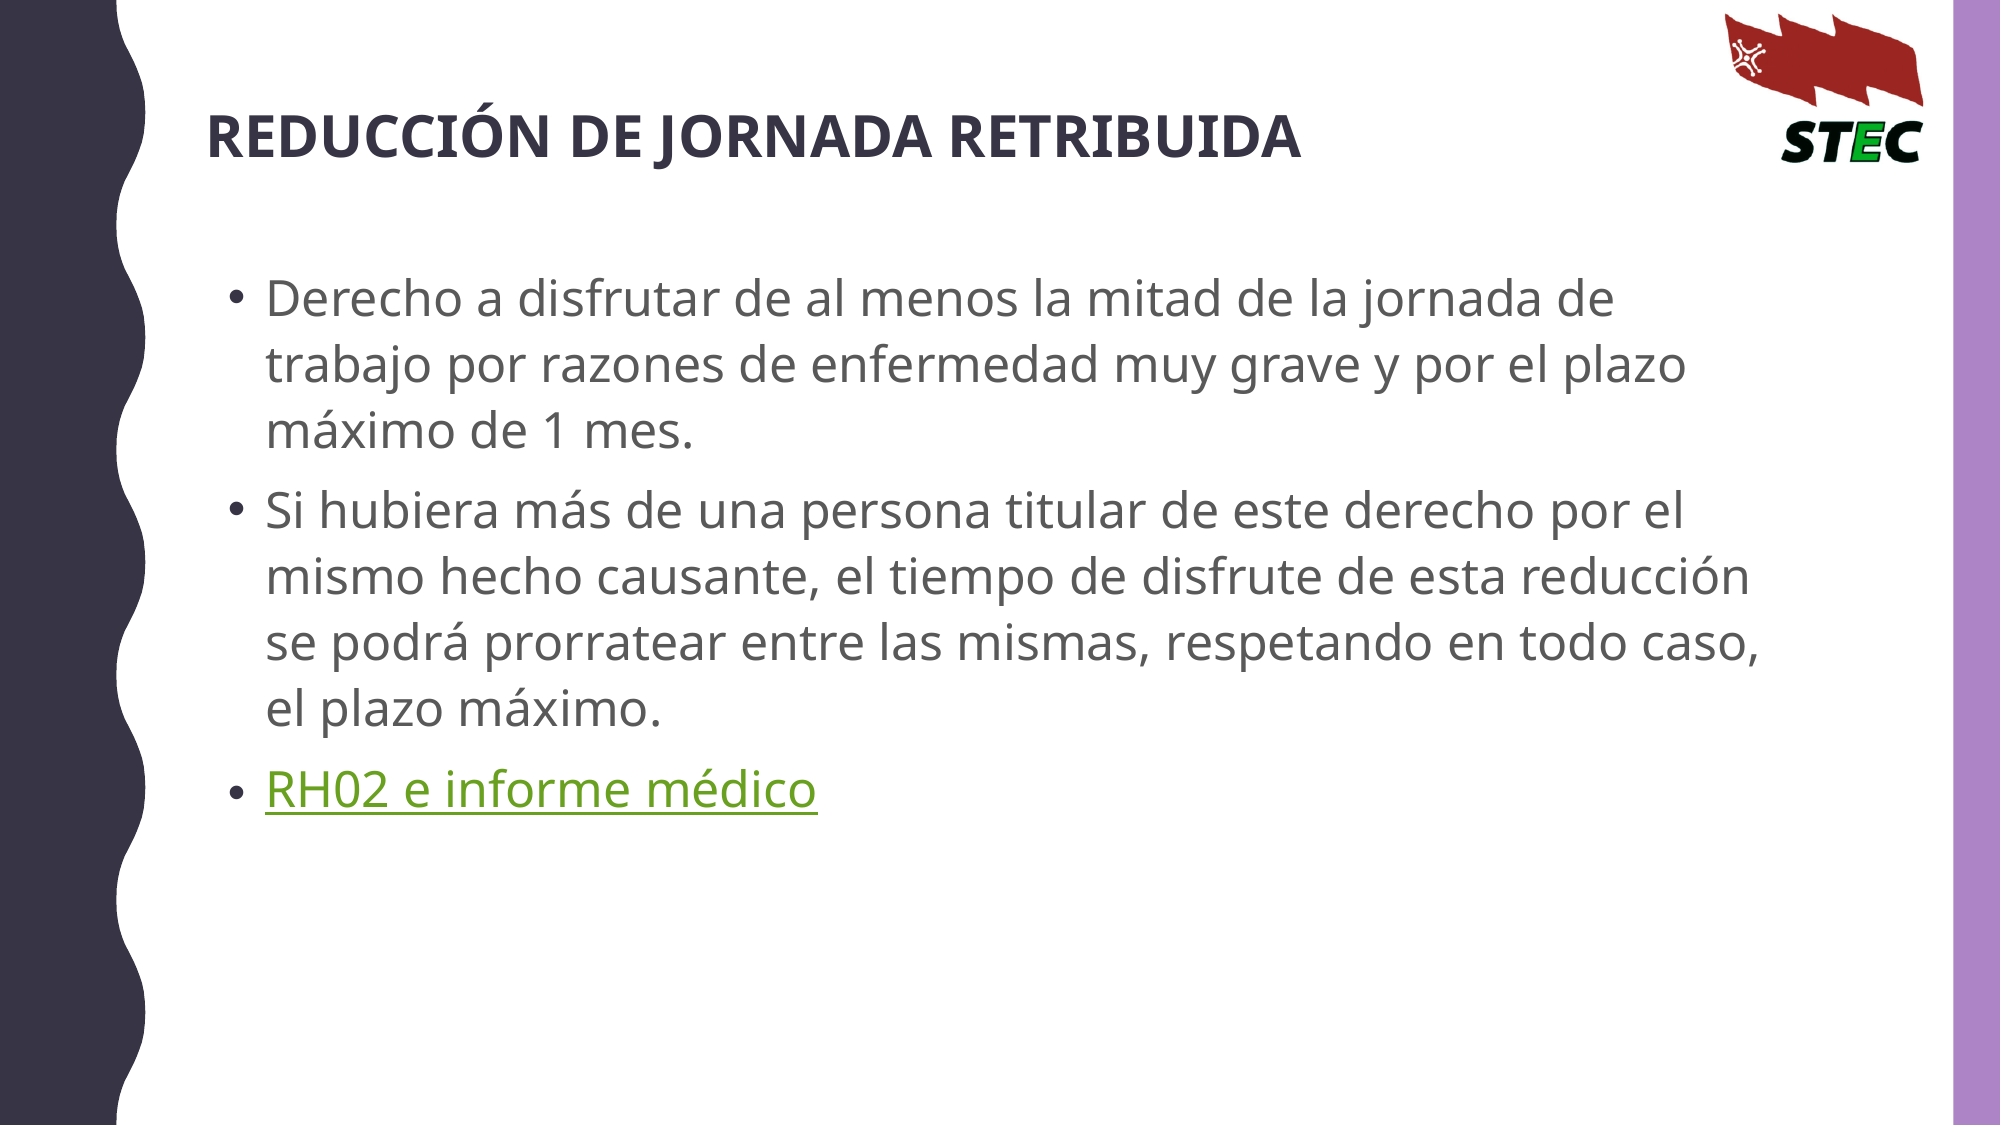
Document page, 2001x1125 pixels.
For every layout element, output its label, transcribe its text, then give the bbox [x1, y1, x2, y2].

list Derecho a disfrutar de al menos la mitad de la jornada de trabajo por razones de enfermedad muy grave y por el plazo máximo de 1 mes. Si hubiera más de una persona titular de este derecho por el mismo hecho causante, el tiempo de disfrute de esta reducción se podrá prorratear entre las mismas, respetando en todo caso, el plazo máximo. RH02 e informe médico [212, 252, 1788, 873]
title REDUCCIÓN DE JORNADA RETRIBUIDA [190, 99, 1810, 217]
picture [1714, 6, 1943, 175]
